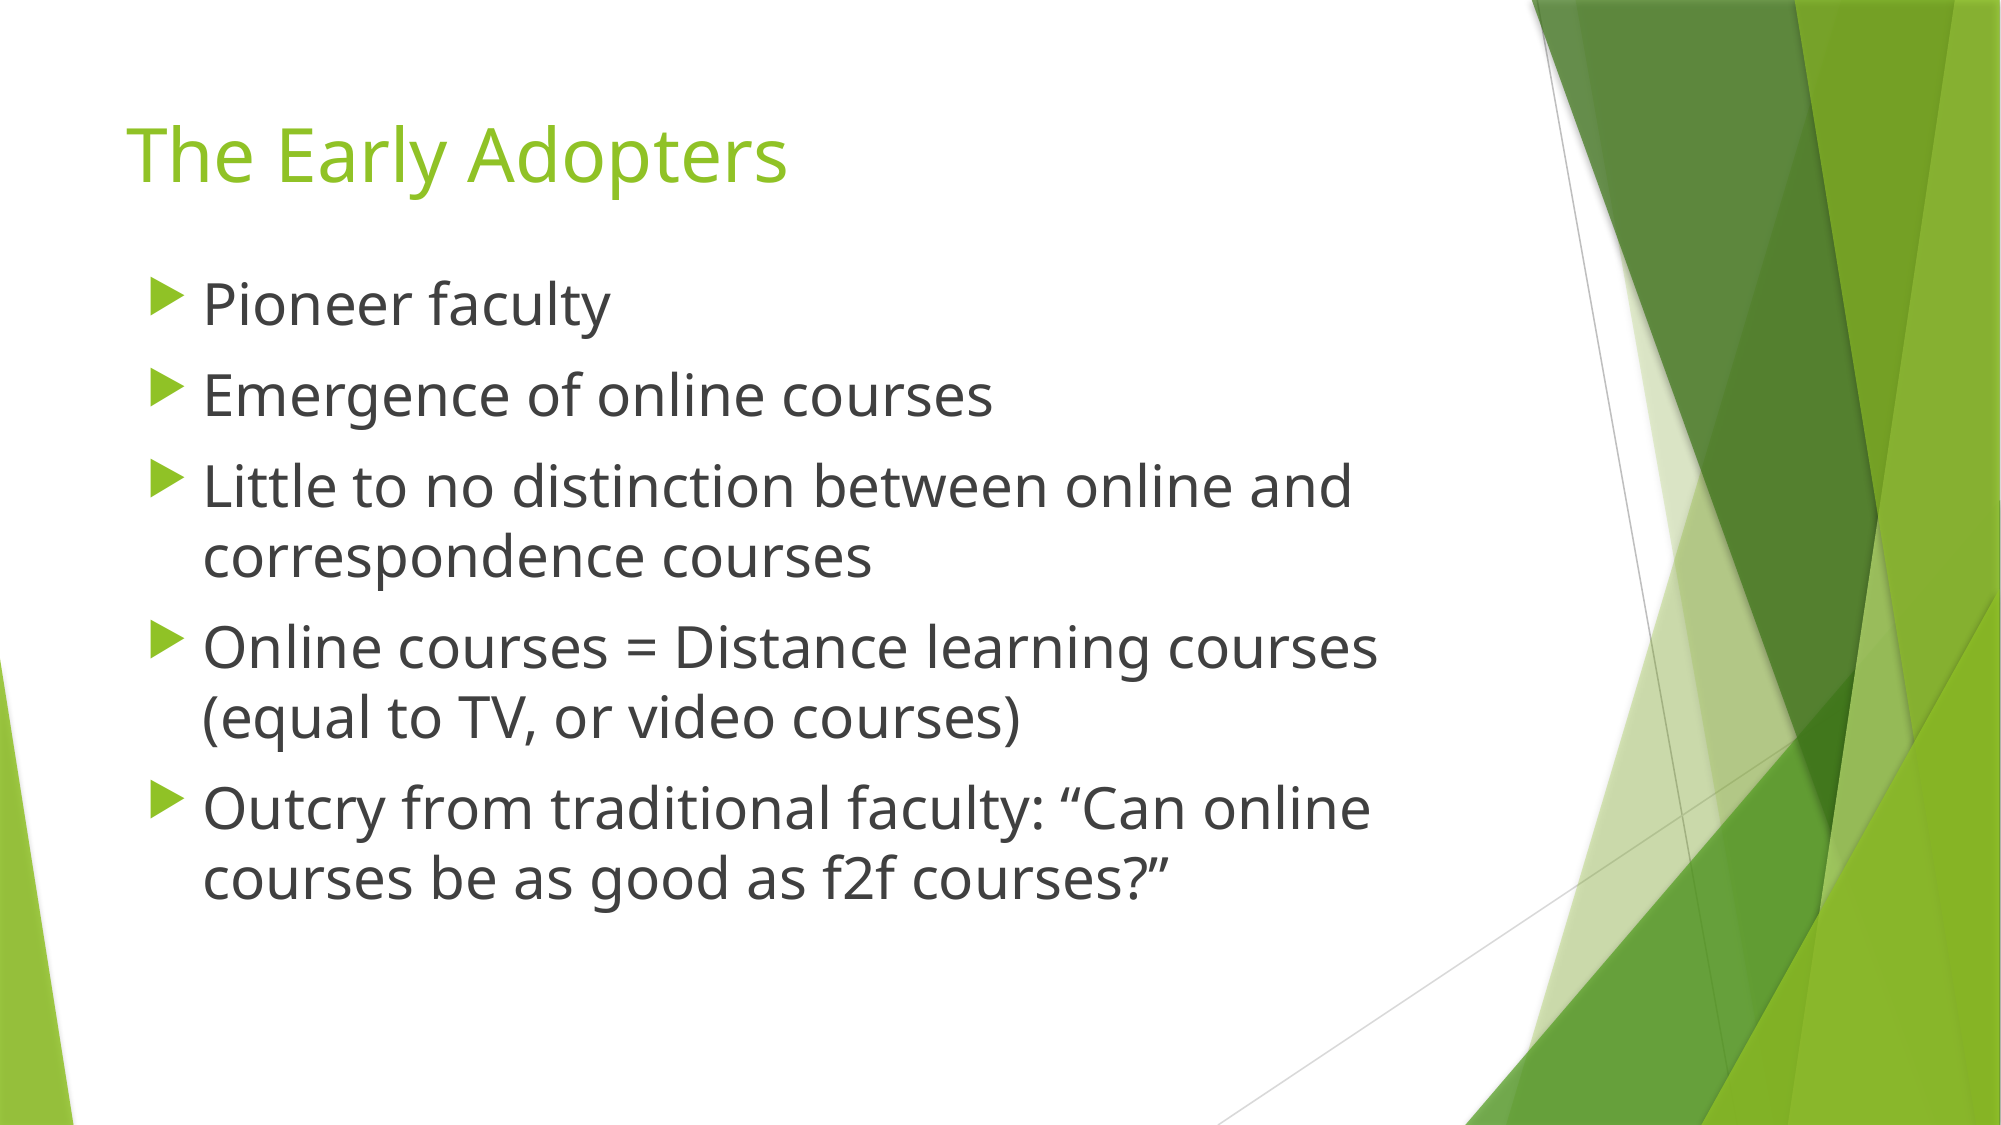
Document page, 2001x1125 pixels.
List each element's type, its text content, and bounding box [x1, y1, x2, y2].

title The Early Adopters [111, 99, 1522, 317]
list Pioneer faculty Emergence of online courses Little to no distinction between online and correspondence courses Online courses = Distance learning courses (equal to TV, or video courses) Outcry from traditional faculty: “Can online courses be as good as f2f courses?” [131, 260, 1542, 897]
